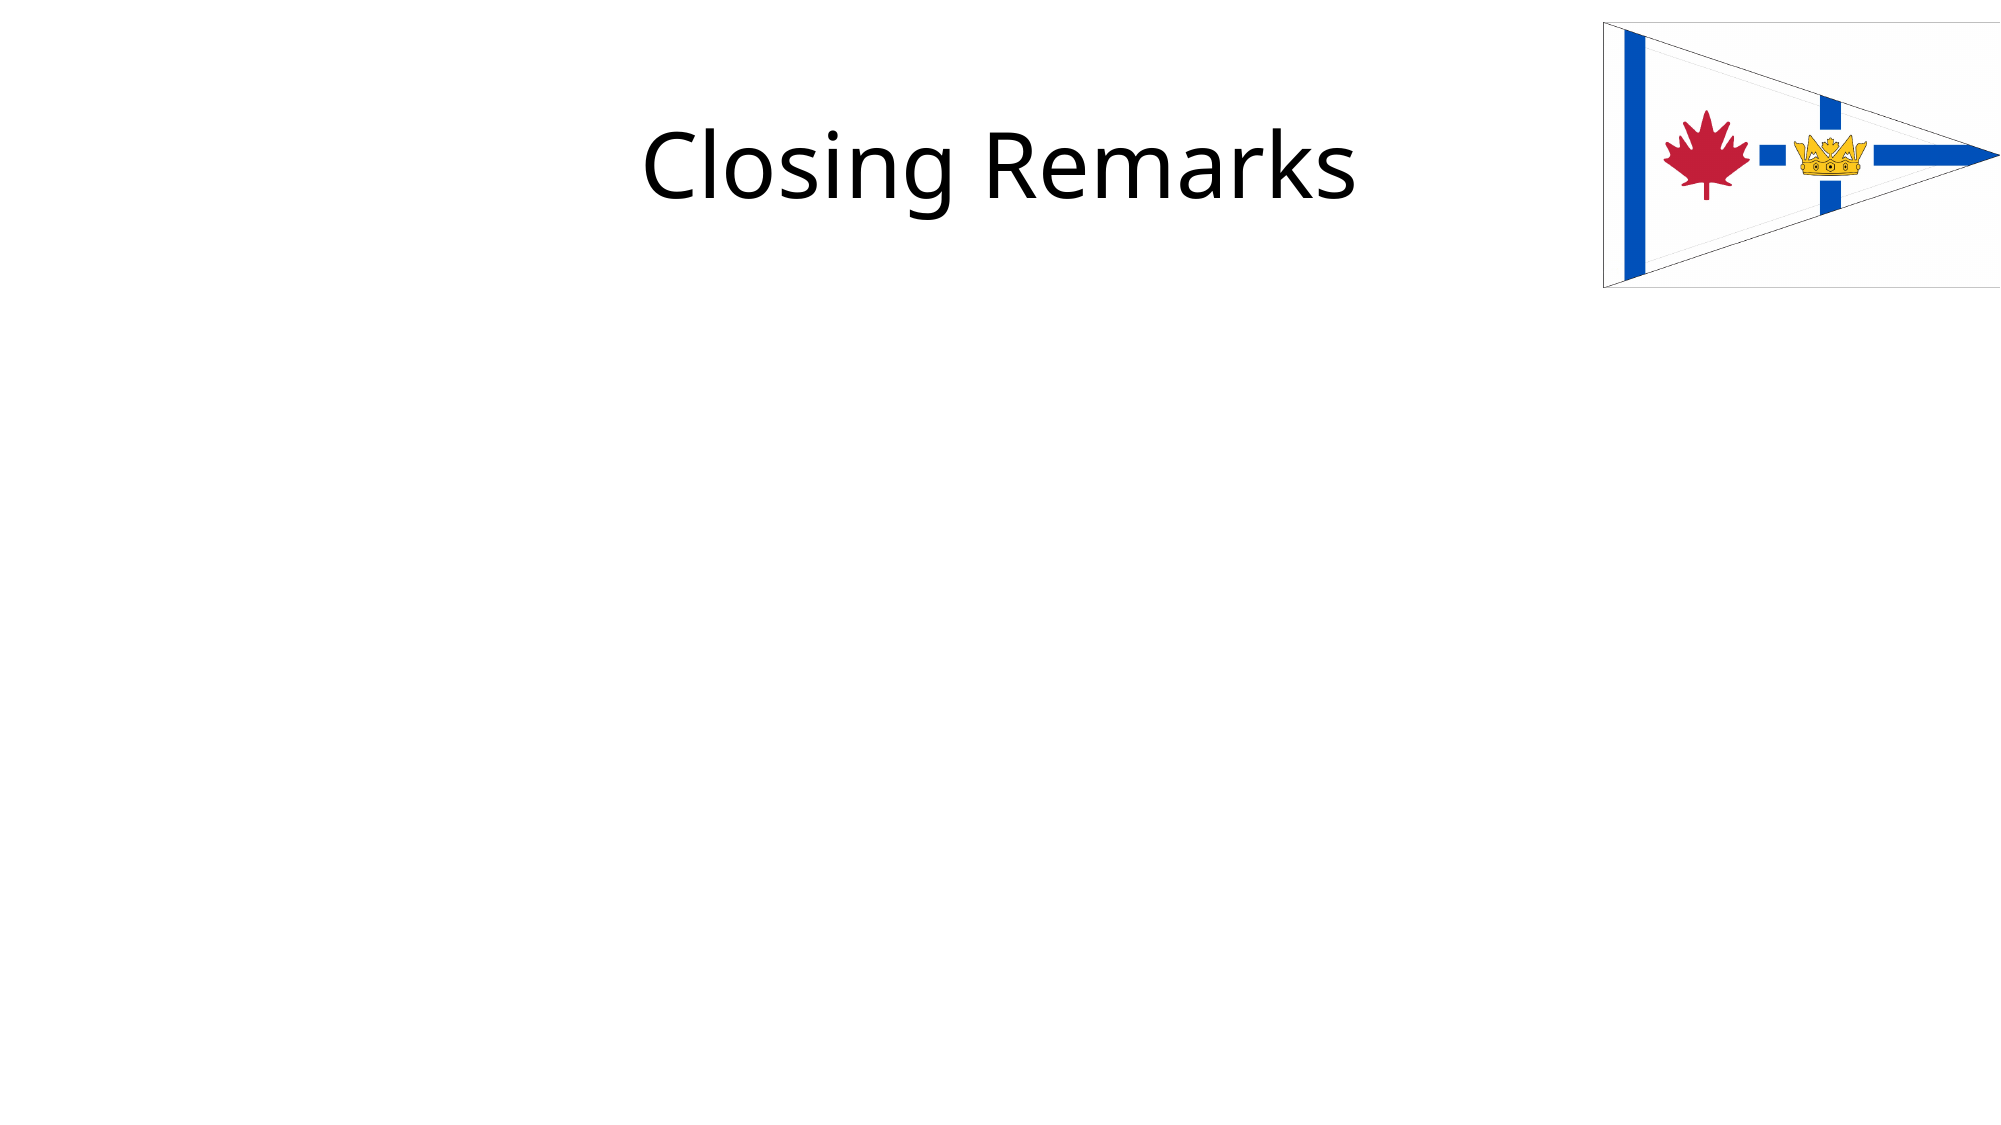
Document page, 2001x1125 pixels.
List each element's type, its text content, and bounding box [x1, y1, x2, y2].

title Closing Remarks [137, 59, 1863, 278]
picture [1603, 22, 2000, 288]
